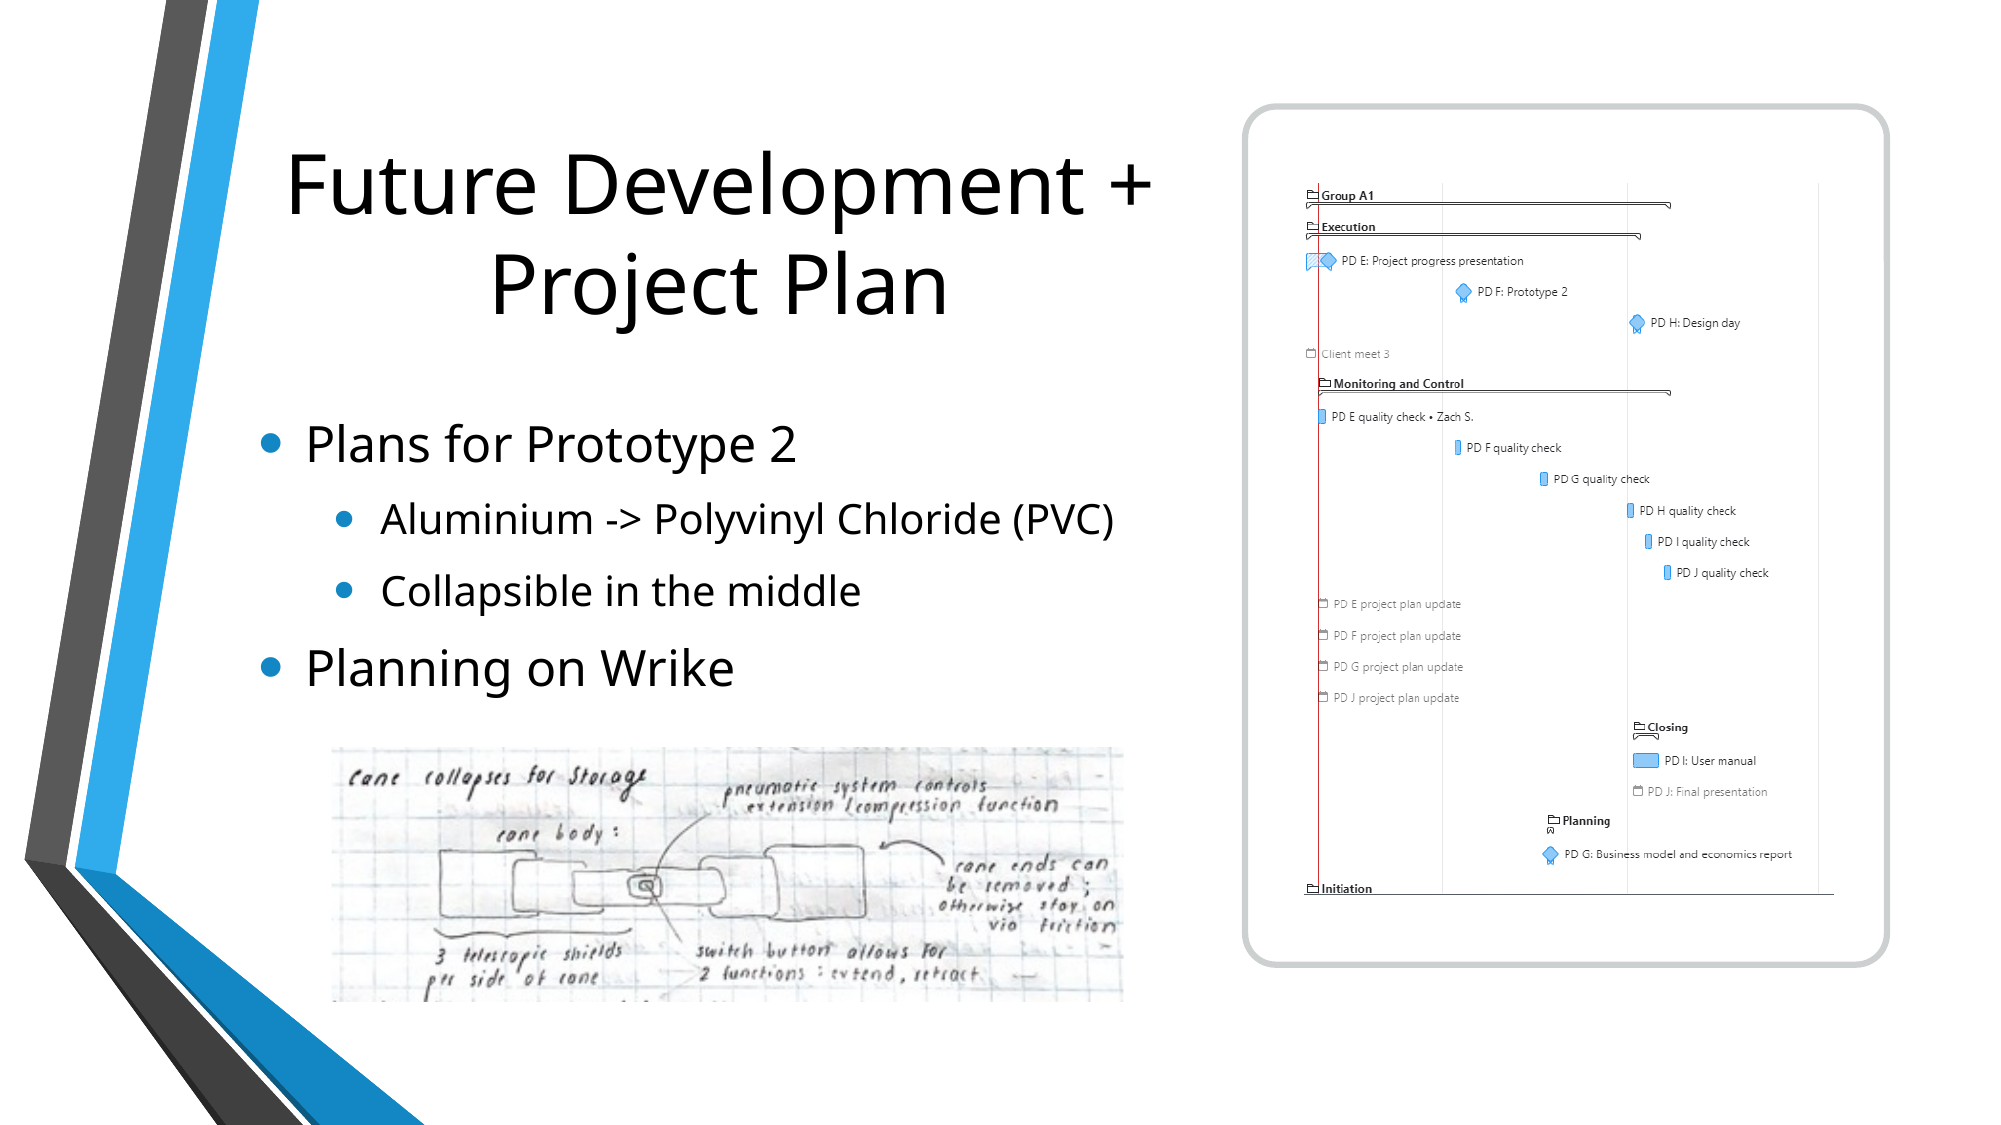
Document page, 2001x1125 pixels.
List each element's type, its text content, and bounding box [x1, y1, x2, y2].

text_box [24, 0, 425, 1125]
text_box [1243, 105, 1889, 967]
picture [1304, 183, 1834, 895]
title Future Development + Project Plan [425, 87, 1195, 375]
list Plans for Prototype 2 Aluminium -> Polyvinyl Chloride (PVC) Collapsible in the middle Planning on Wrike [425, 402, 1192, 707]
picture [331, 746, 1124, 1002]
